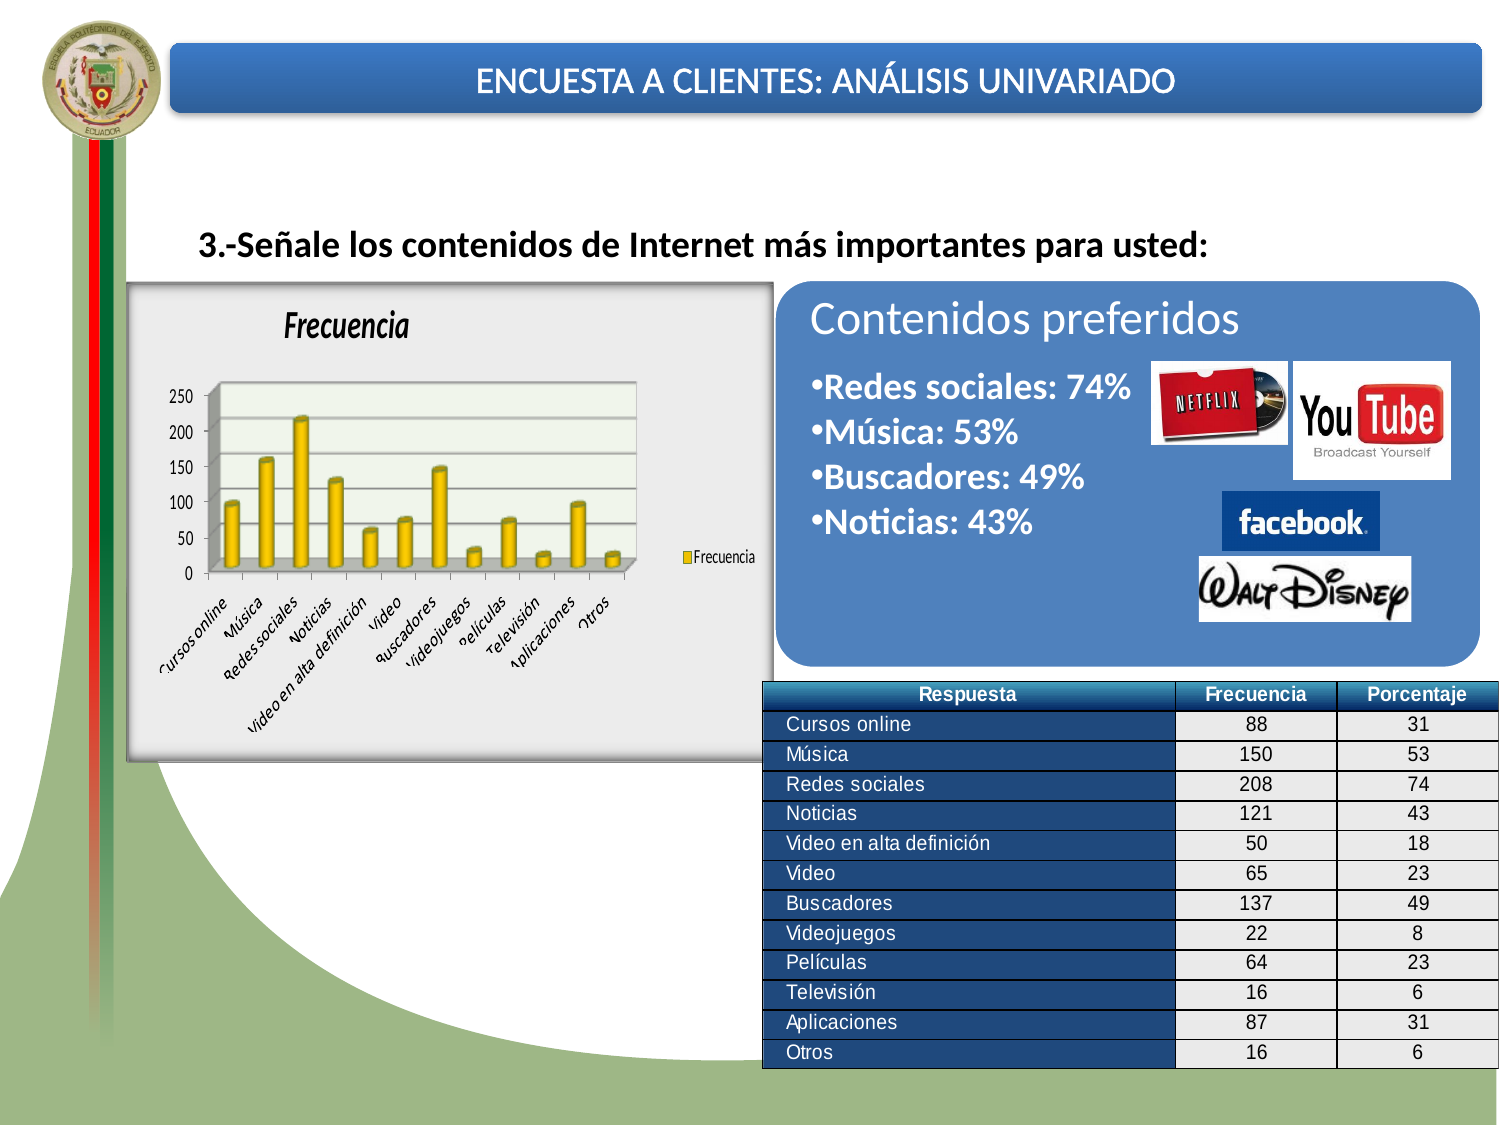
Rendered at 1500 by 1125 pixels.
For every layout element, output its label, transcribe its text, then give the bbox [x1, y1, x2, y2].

text_box ENCUESTA A CLIENTES: ANÁLISIS UNIVARIADO [169, 42, 1483, 114]
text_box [775, 278, 1483, 679]
picture [1198, 556, 1412, 622]
picture [123, 278, 1500, 1071]
picture [1293, 361, 1452, 480]
text_box 3.-Señale los contenidos de Internet más importantes para usted: [182, 167, 1471, 273]
picture [1222, 491, 1380, 551]
picture [1151, 361, 1288, 445]
picture [42, 20, 161, 140]
